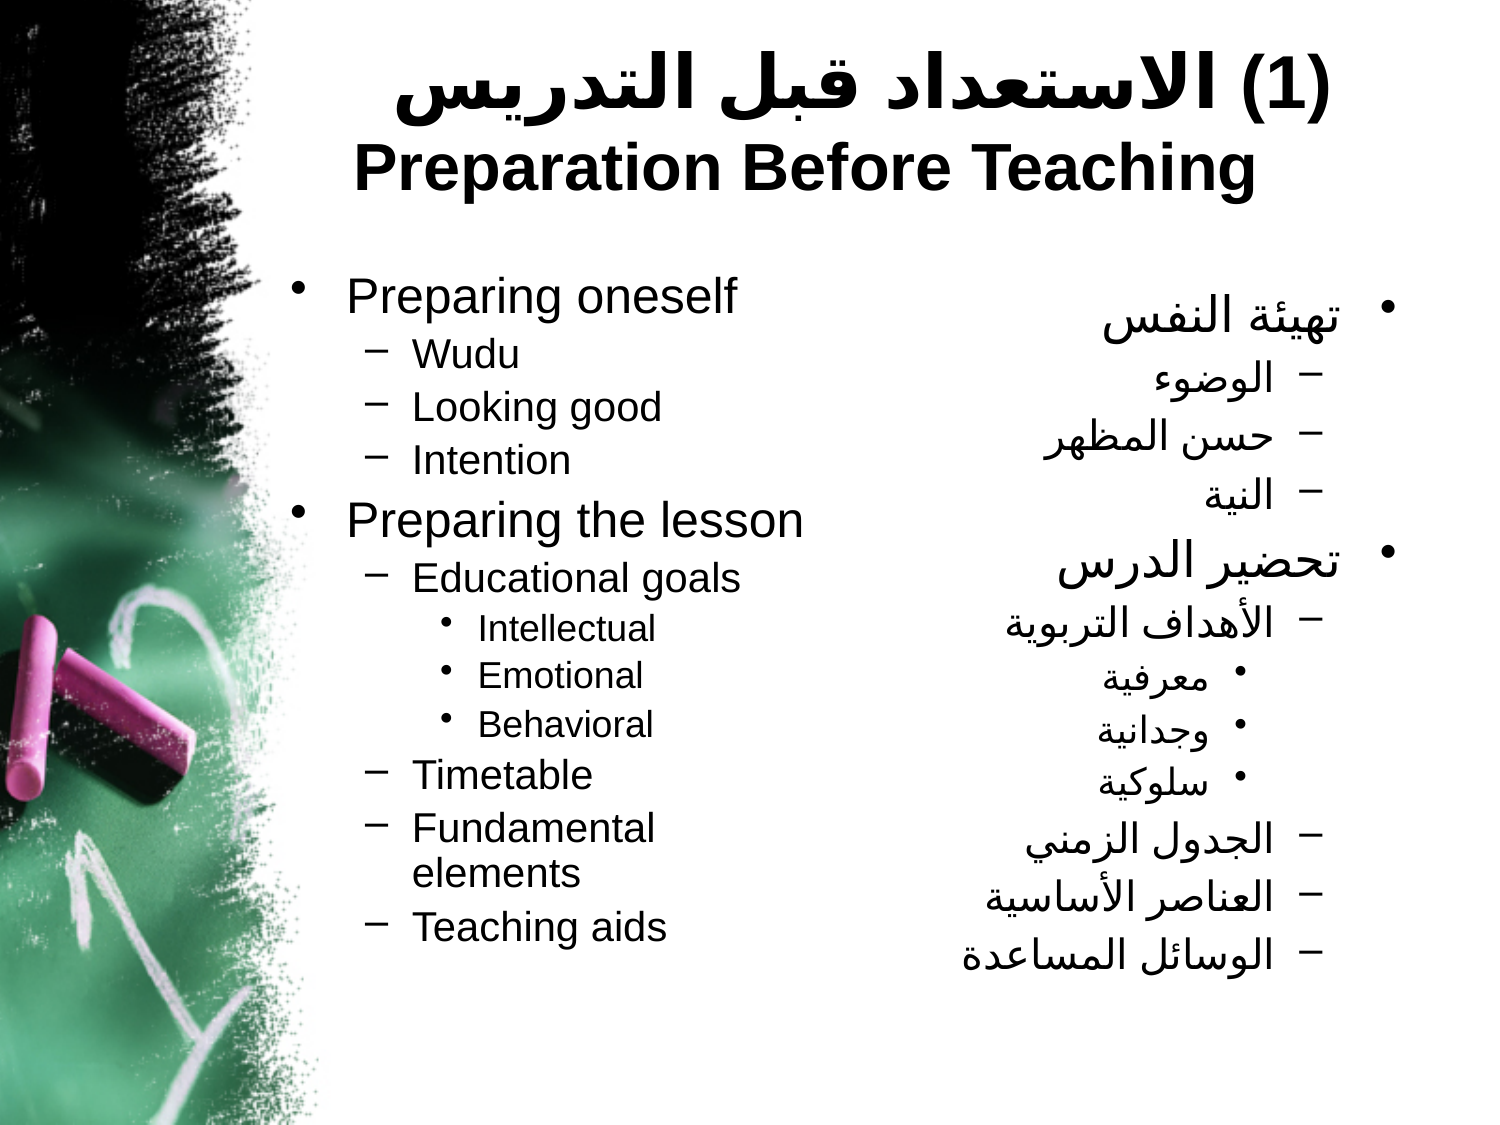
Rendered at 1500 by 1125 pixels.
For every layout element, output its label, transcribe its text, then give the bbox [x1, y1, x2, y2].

list Preparing oneself Wudu Looking good Intention Preparing the lesson Educational goals Intellectual Emotional Behavioral Timetable Fundamental elements Teaching aids [274, 262, 838, 1013]
picture [0, 0, 1500, 1125]
title الاستعداد قبل التدريس Preparation Before Teaching [287, 49, 1438, 188]
list تهيئة النفس الوضوء حسن المظهر النية تحضير الدرس الأهداف التربوية معرفية وجدانية سلوكية الجدول الزمني العناصر الأساسية الوسائل المساعدة [849, 274, 1413, 1026]
